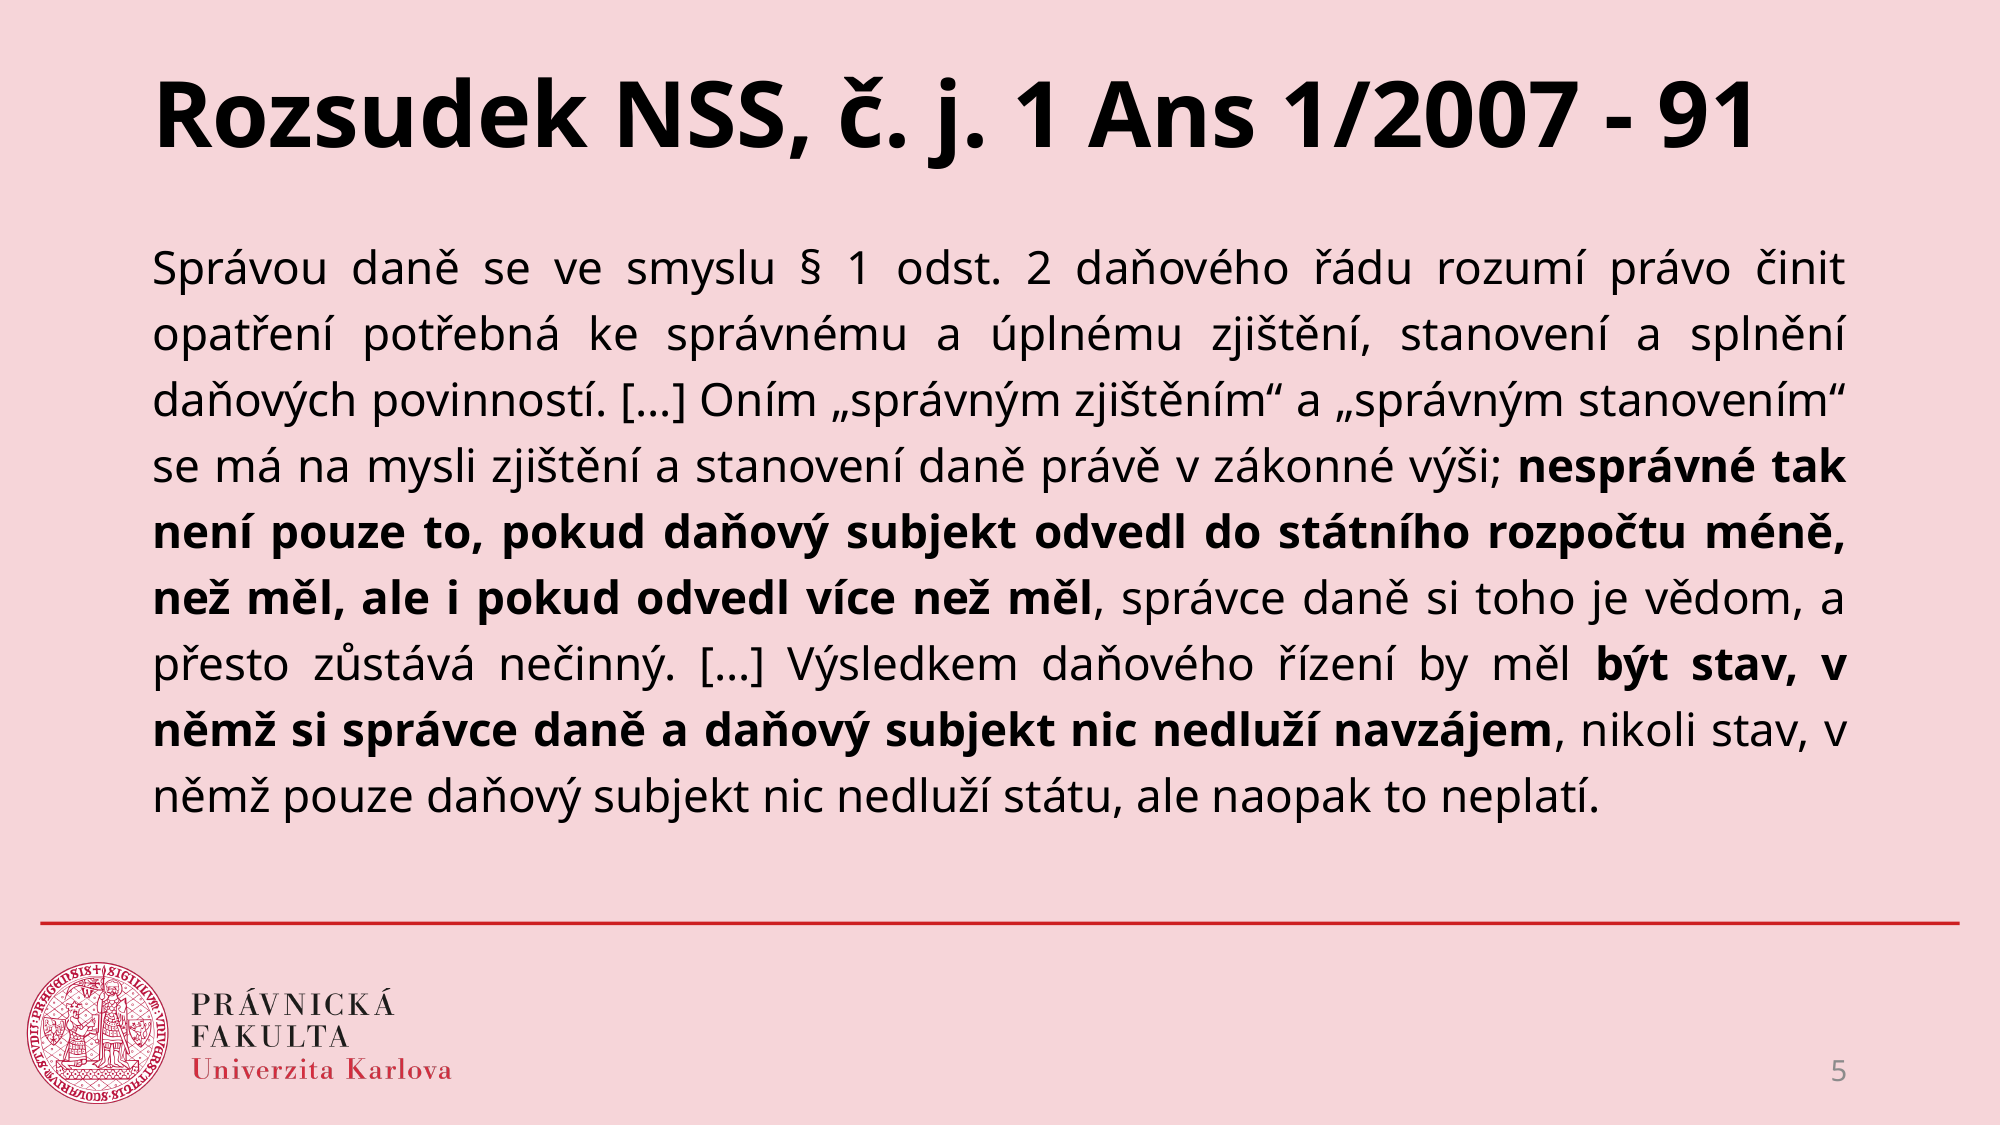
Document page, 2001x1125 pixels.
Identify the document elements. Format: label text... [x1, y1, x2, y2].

picture [26, 962, 452, 1104]
title Rozsudek NSS, č. j. 1 Ans 1/2007 - 91 [137, 2, 1863, 220]
list Správou daně se ve smyslu § 1 odst. 2 daňového řádu rozumí právo činit opatření potřebná ke správnému a úplnému zjištění, stanovení a splnění daňových povinností. […] Oním „správným zjištěním“ a „správným stanovením“ se má na mysli zjištění a stanovení daně právě v zákonné výši; nesprávné tak není pouze to, pokud daňový subjekt odvedl do státního rozpočtu méně, než měl, ale i pokud odvedl více než měl, správce daně si toho je vědom, a přesto zůstává nečinný. […] Výsledkem daňového řízení by měl být stav, v němž si správce daně a daňový subjekt nic nedluží navzájem, nikoli stav, v němž pouze daňový subjekt nic nedluží státu, ale naopak to neplatí. [137, 220, 1863, 905]
slide_number 5 [1412, 1042, 1863, 1103]
